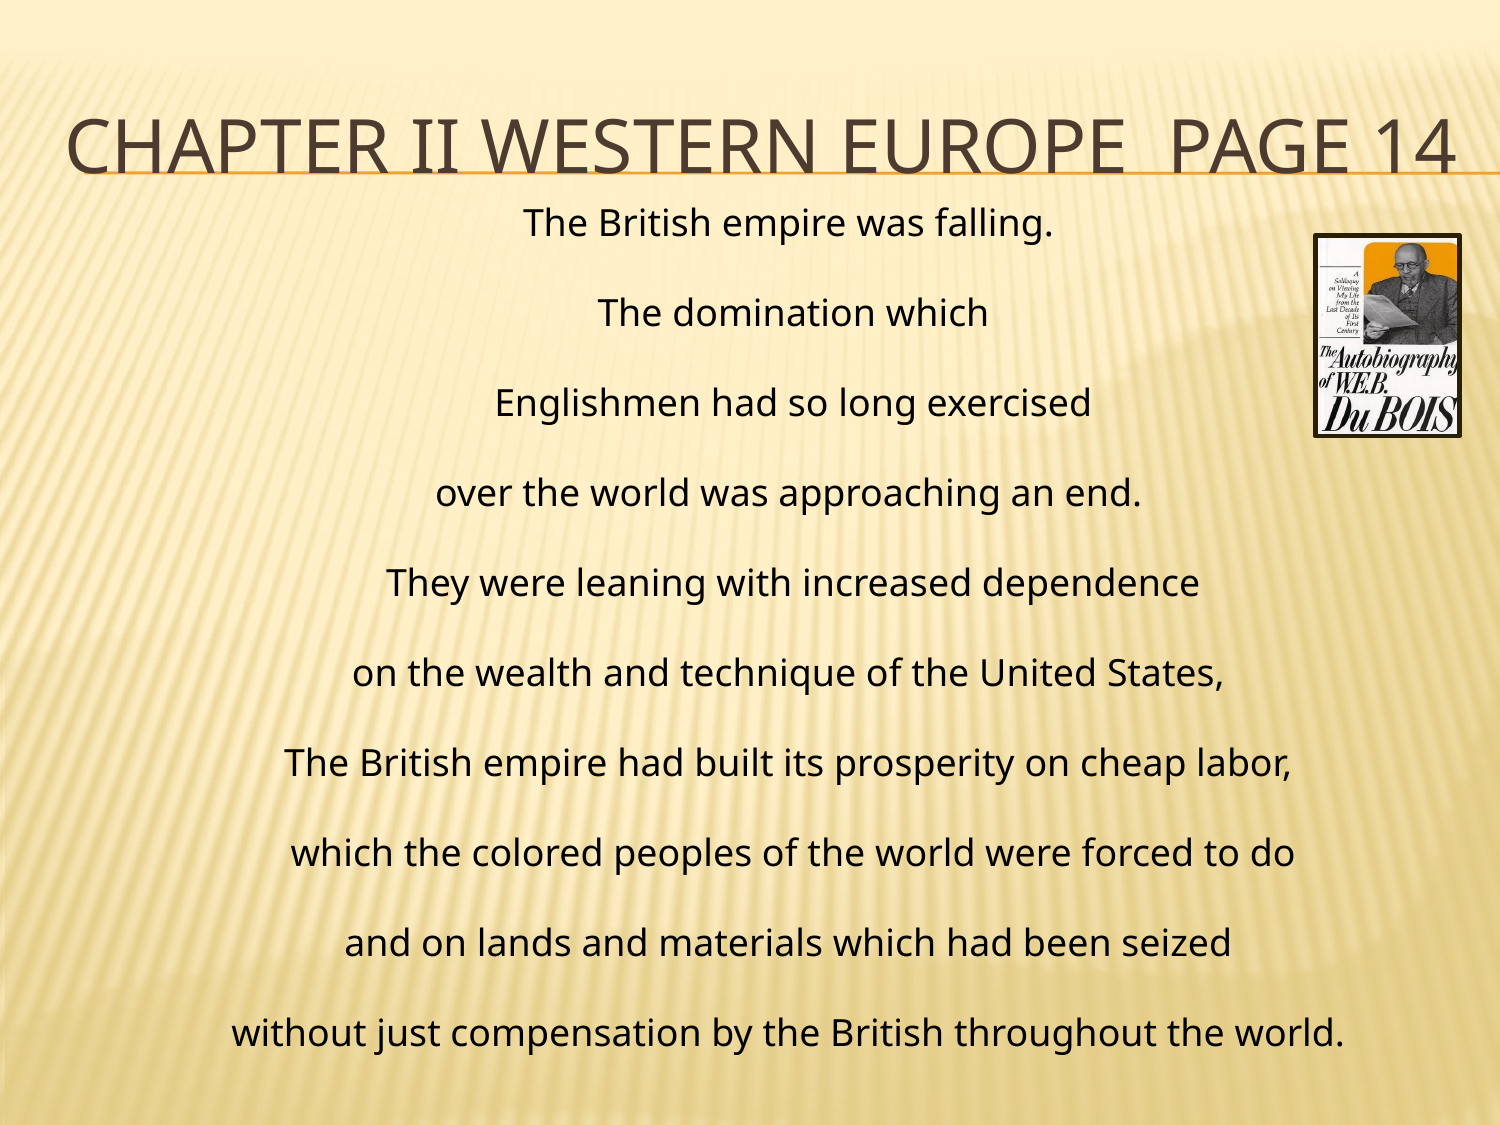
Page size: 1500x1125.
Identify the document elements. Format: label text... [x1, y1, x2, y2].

title Chapter II Western Europe Page 14 [49, 75, 1475, 213]
picture [1317, 237, 1458, 435]
text_box The British empire was falling. The domination which Englishmen had so long exercised over the world was approaching an end. They were leaning with increased dependence on the wealth and technique of the United States, The British empire had built its prosperity on cheap labor, which the colored peoples of the world were forced to do and on lands and materials which had been seized without just compensation by the British throughout the world. [124, 191, 1463, 1062]
